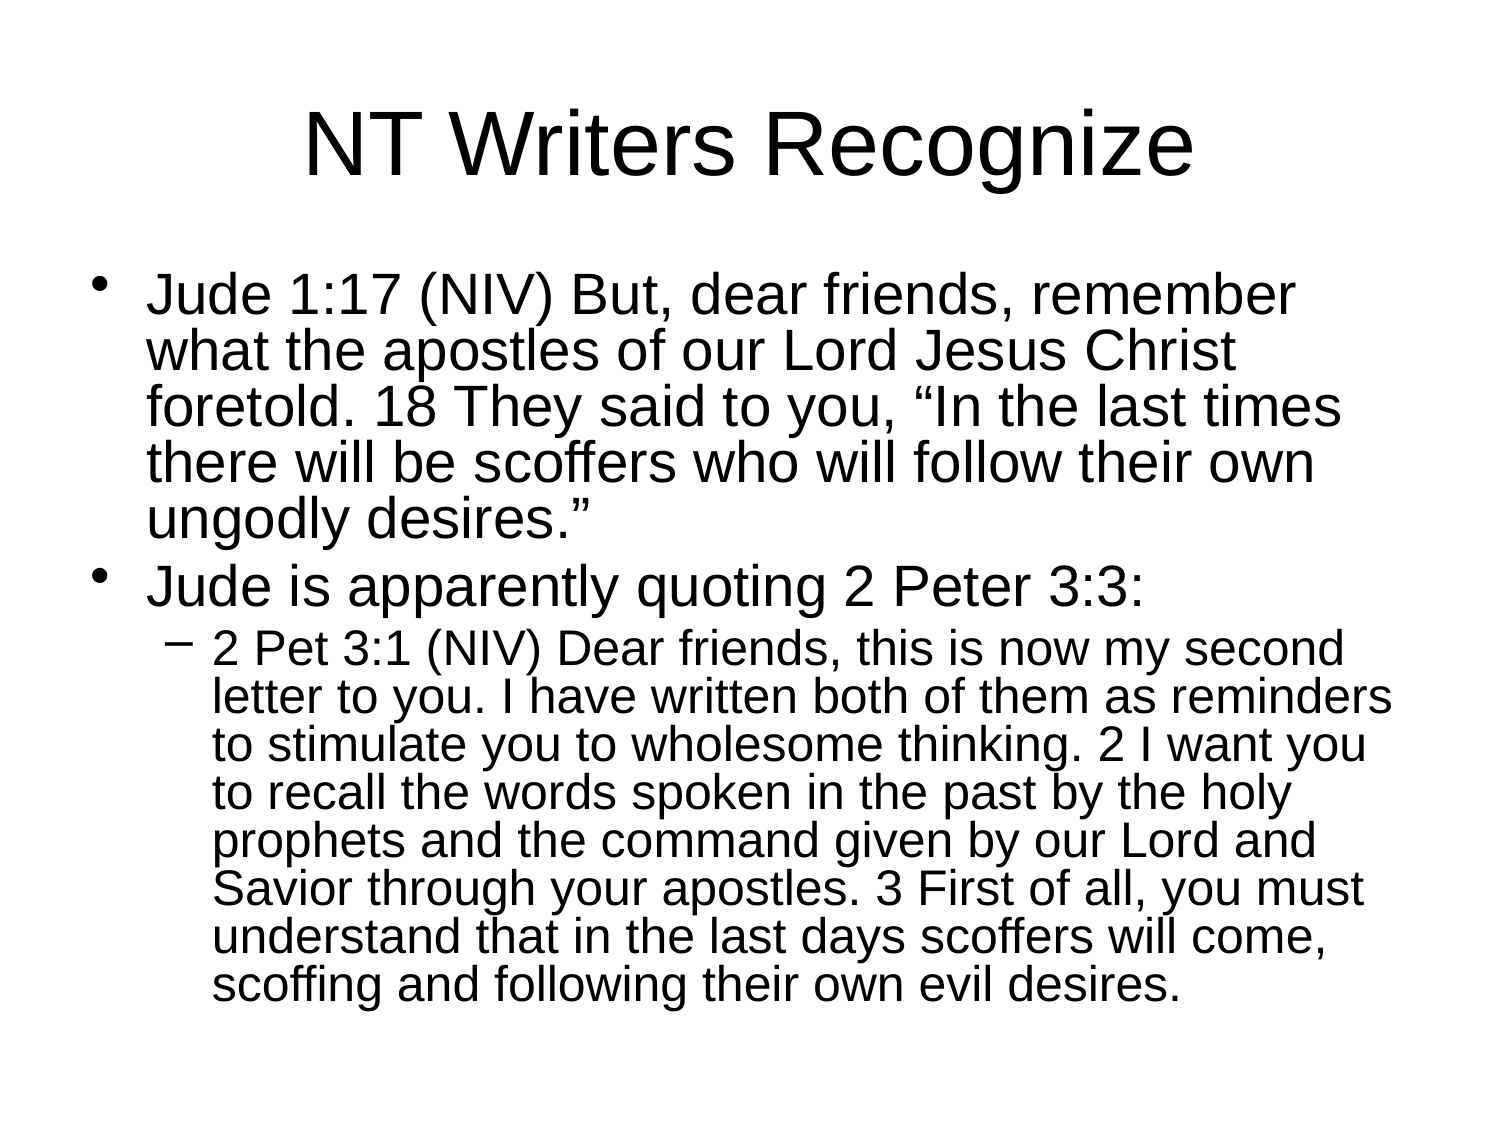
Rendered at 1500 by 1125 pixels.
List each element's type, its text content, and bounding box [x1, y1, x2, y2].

title NT Writers Recognize [75, 45, 1425, 233]
list Jude 1:17 (NIV) But, dear friends, remember what the apostles of our Lord Jesus Christ foretold. 18 They said to you, “In the last times there will be scoffers who will follow their own ungodly desires.” Jude is apparently quoting 2 Peter 3:3: 2 Pet 3:1 (NIV) Dear friends, this is now my second letter to you. I have written both of them as reminders to stimulate you to wholesome thinking. 2 I want you to recall the words spoken in the past by the holy prophets and the command given by our Lord and Savior through your apostles. 3 First of all, you must understand that in the last days scoffers will come, scoffing and following their own evil desires. [75, 262, 1425, 1063]
